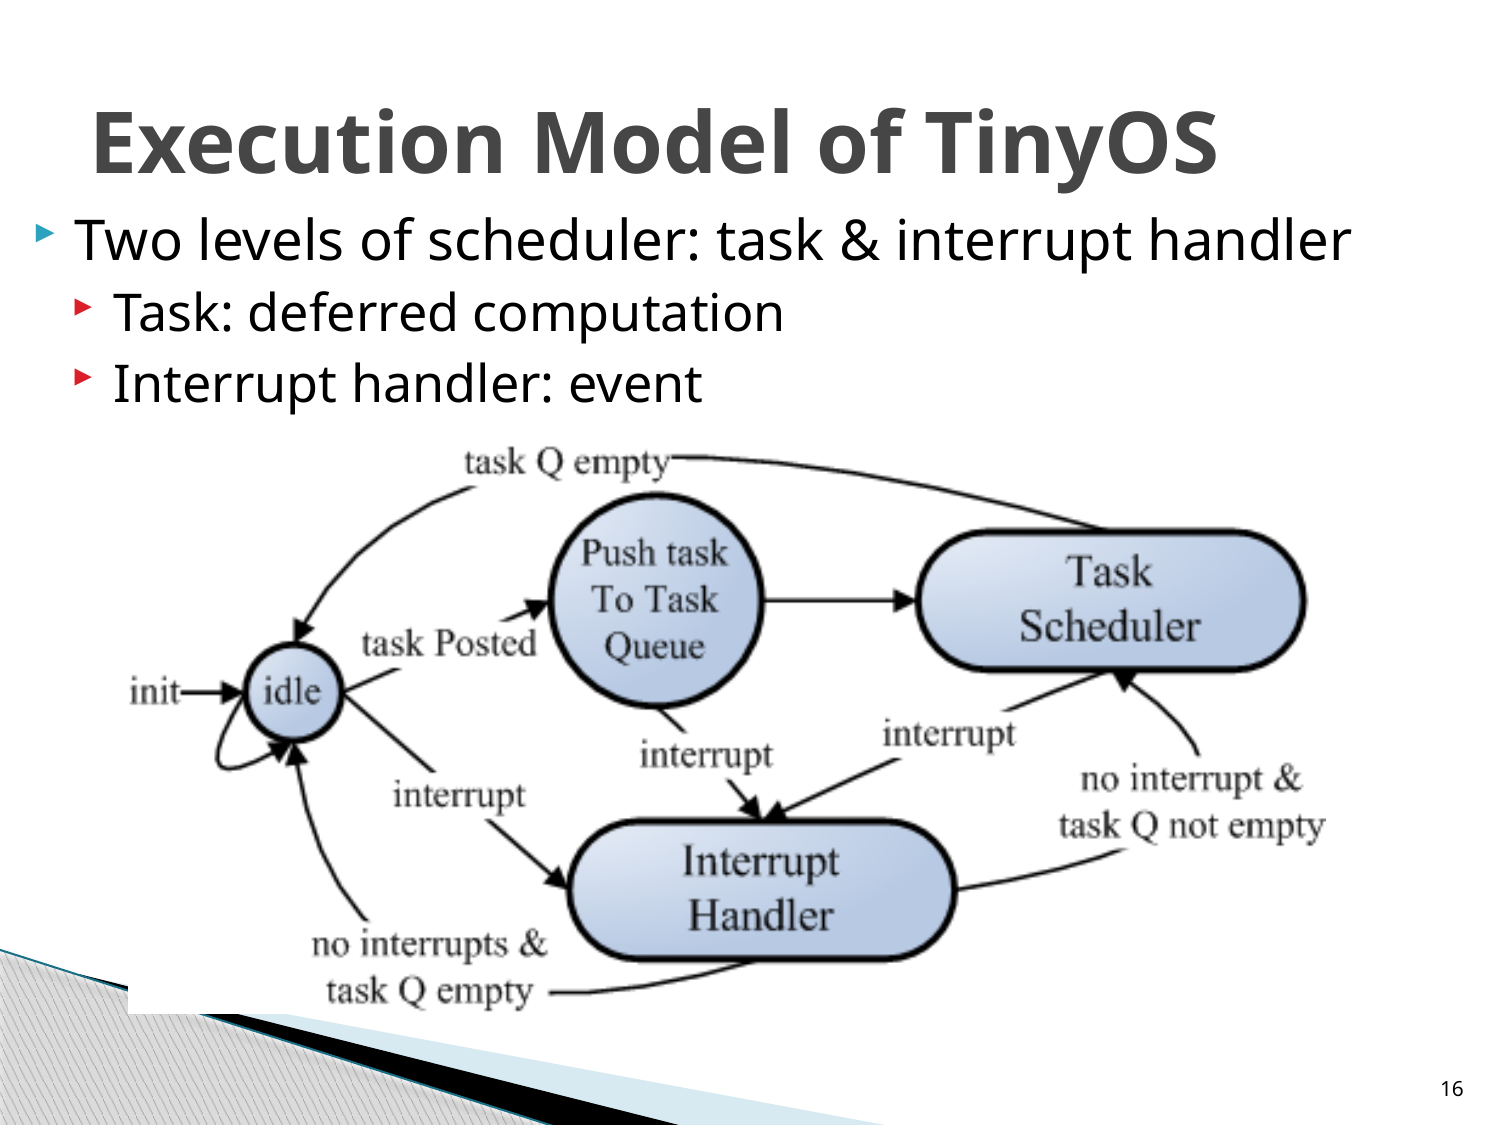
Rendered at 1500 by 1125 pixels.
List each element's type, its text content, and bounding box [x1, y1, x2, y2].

slide_number 16 [1418, 1051, 1479, 1112]
picture [128, 433, 1326, 1015]
title Execution Model of TinyOS [75, 45, 1425, 233]
list Two levels of scheduler: task & interrupt handler Task: deferred computation Interrupt handler: event [0, 196, 1491, 1076]
